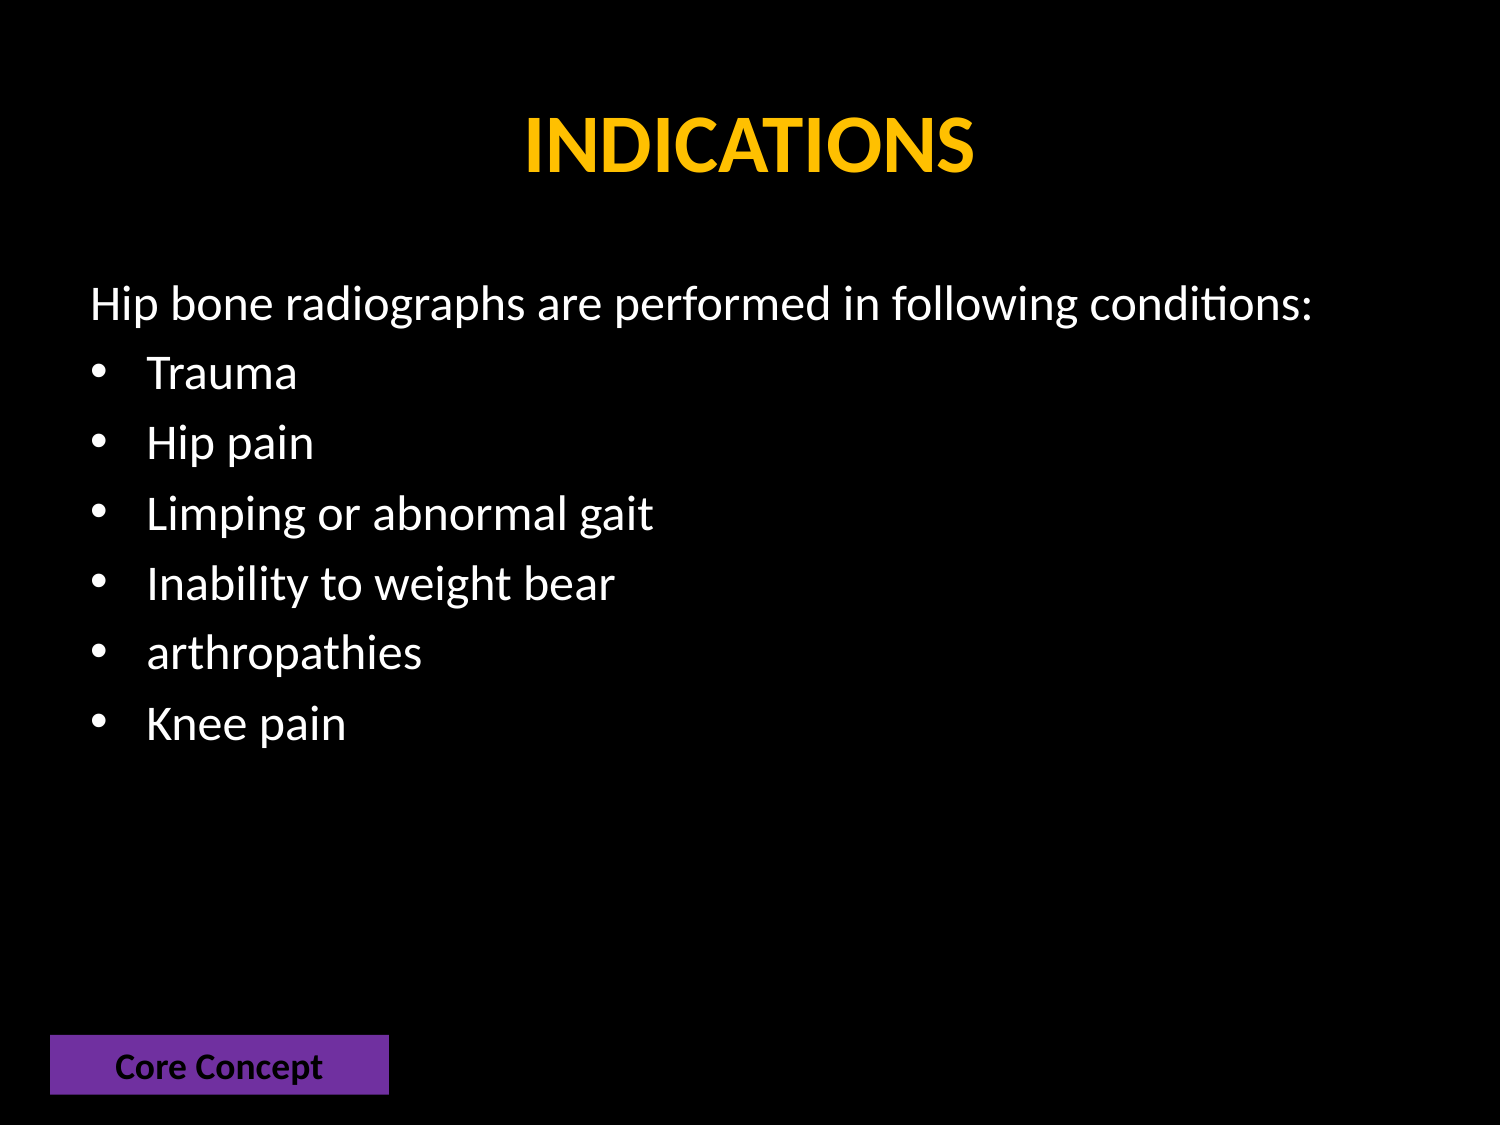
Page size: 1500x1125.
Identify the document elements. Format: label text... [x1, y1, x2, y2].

list Hip bone radiographs are performed in following conditions: Trauma Hip pain Limping or abnormal gait Inability to weight bear arthropathies Knee pain [75, 262, 1425, 1005]
title INDICATIONS [75, 45, 1425, 233]
text_box Core Concept [50, 1034, 389, 1095]
